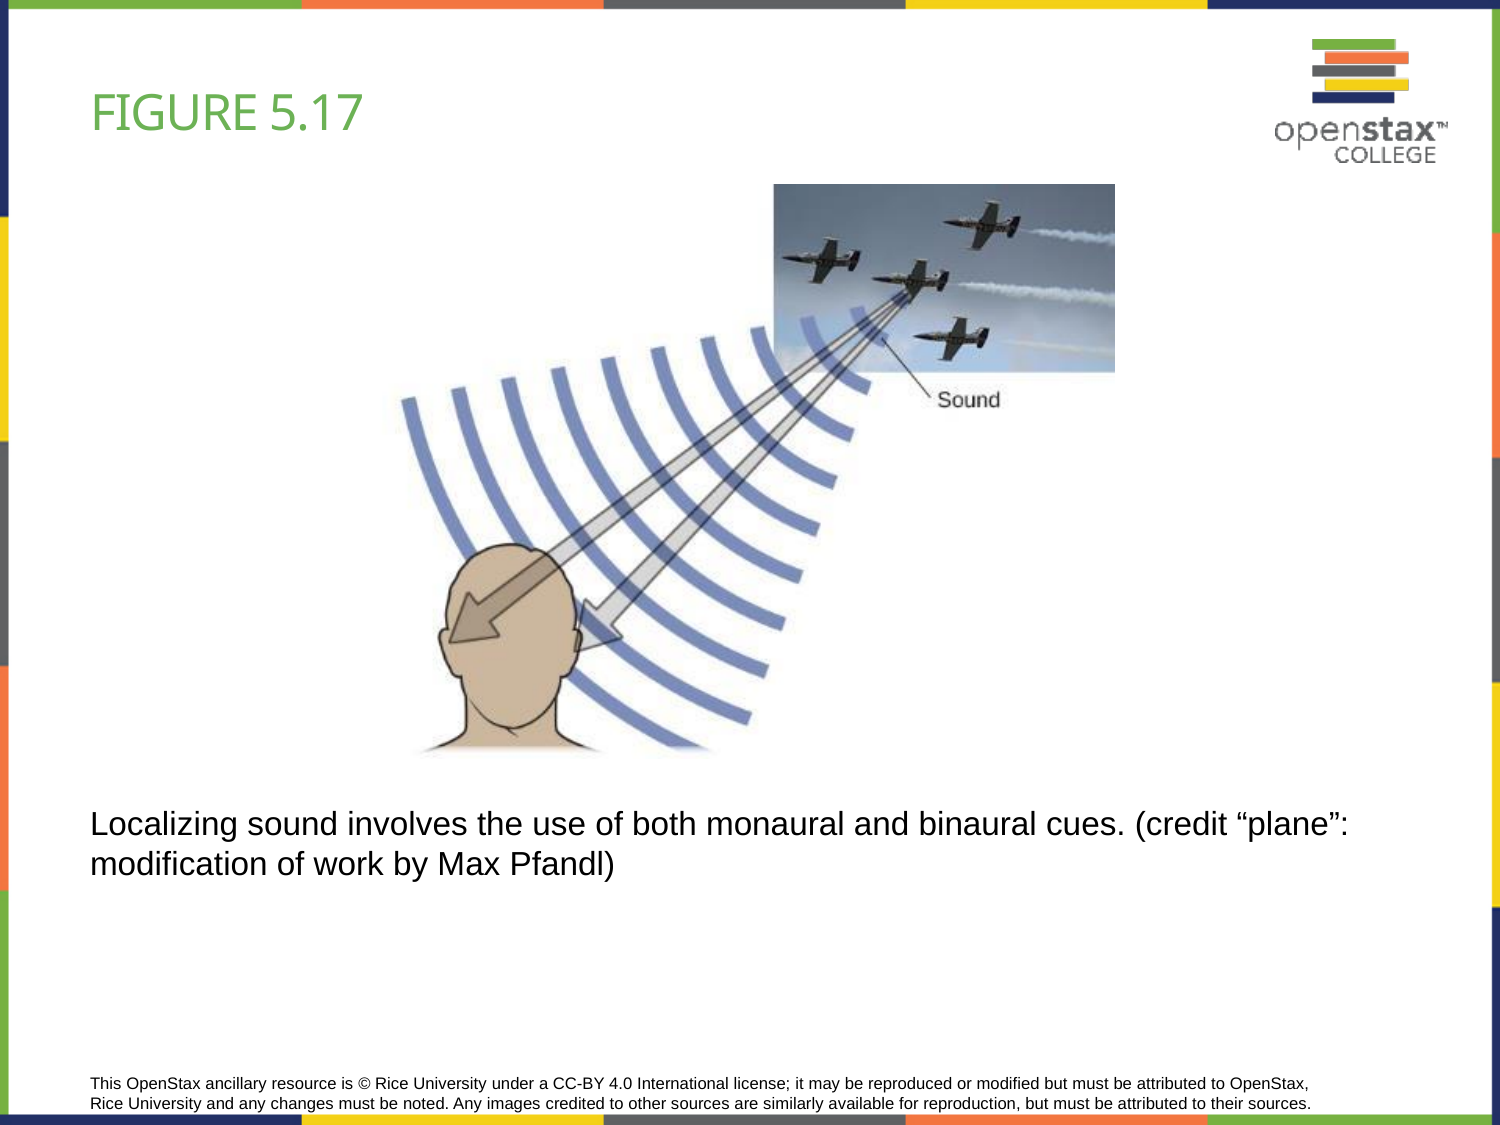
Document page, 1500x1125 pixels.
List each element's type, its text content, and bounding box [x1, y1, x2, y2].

list Localizing sound involves the use of both monaural and binaural cues. (credit “plane”: modification of work by Max Pfandl) [75, 794, 1398, 986]
footer This OpenStax ancillary resource is © Rice University under a CC-BY 4.0 International license; it may be reproduced or modified but must be attributed to OpenStax, Rice University and any changes must be noted. Any images credited to other sources are similarly available for reproduction, but must be attributed to their sources. [75, 1065, 1338, 1112]
title Figure 5.17 [75, 39, 1274, 148]
picture [0, 0, 1500, 1125]
